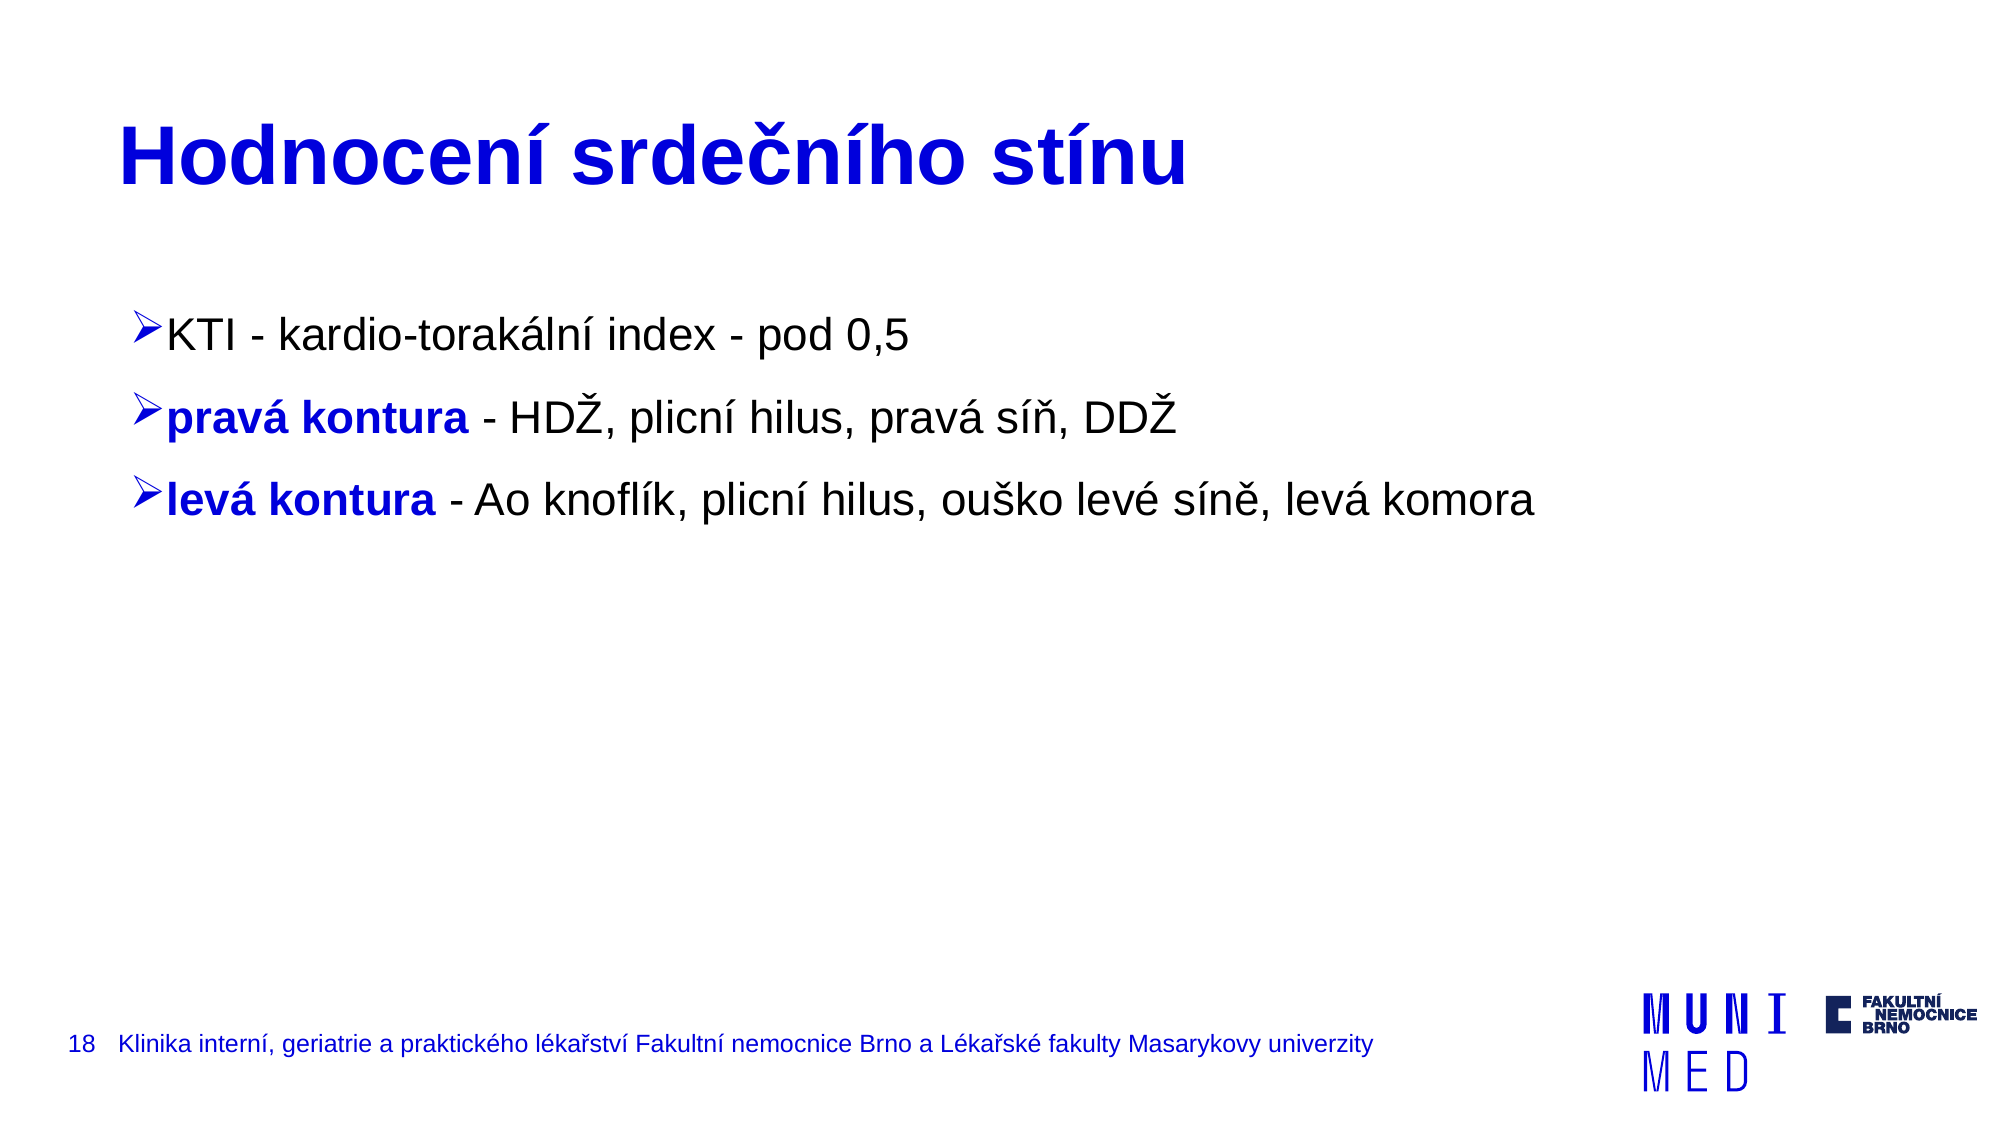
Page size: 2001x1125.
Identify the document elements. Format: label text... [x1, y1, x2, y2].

footer Klinika interní, geriatrie a praktického lékařství Fakultní nemocnice Brno a Lékařské fakulty Masarykovy univerzity [118, 1021, 1418, 1063]
list KTI - kardio-torakální index - pod 0,5 pravá kontura - HDŽ, plicní hilus, pravá síň, DDŽ levá kontura - Ao knoflík, plicní hilus, ouško levé síně, levá komora [118, 277, 1883, 957]
title Hodnocení srdečního stínu [118, 118, 1883, 193]
slide_number 18 [67, 1021, 110, 1063]
